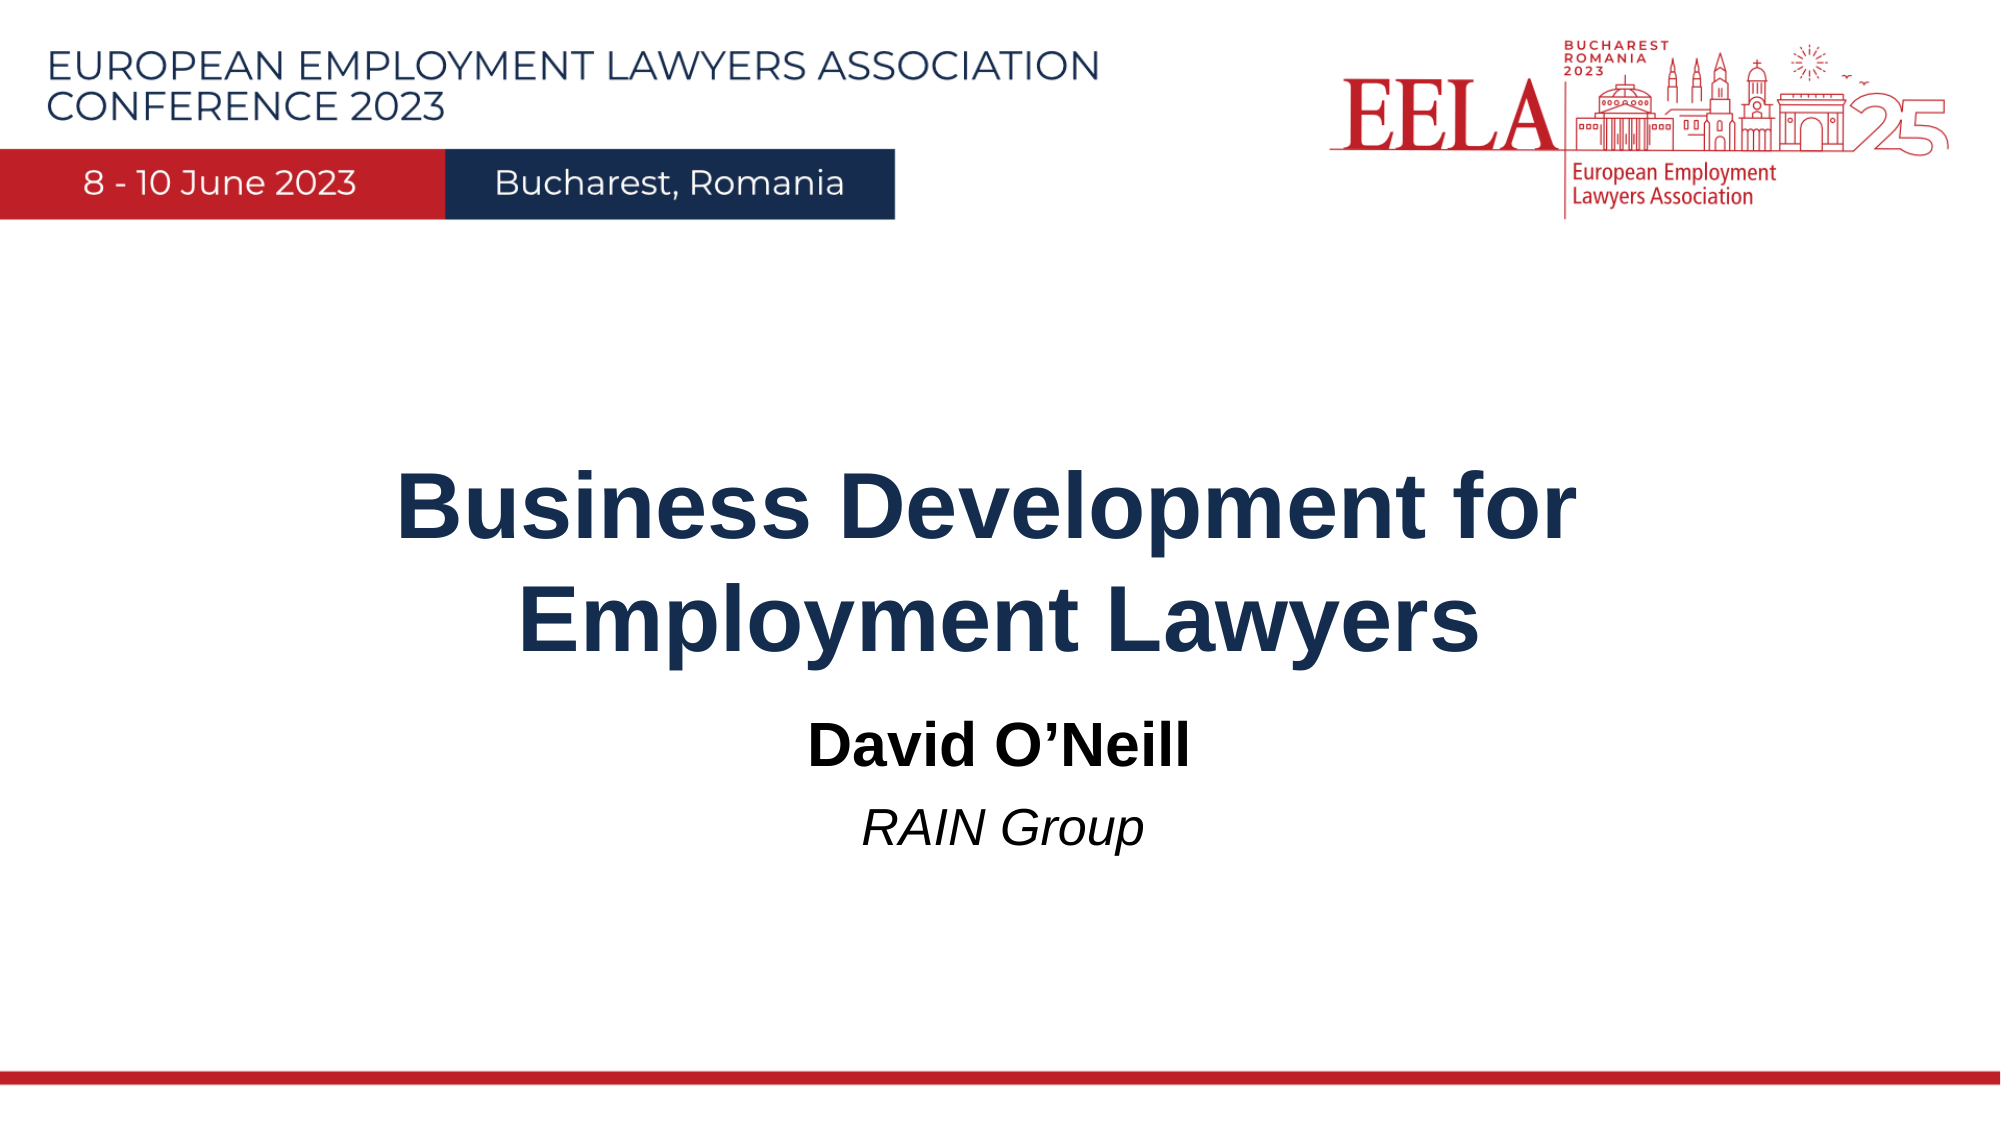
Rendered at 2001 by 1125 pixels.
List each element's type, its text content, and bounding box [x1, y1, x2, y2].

text_box David O’Neill [0, 696, 2000, 787]
text_box RAIN Group [3, 785, 2000, 864]
picture [0, 0, 2001, 1125]
text_box Business Development for Employment Lawyers [0, 437, 2000, 678]
